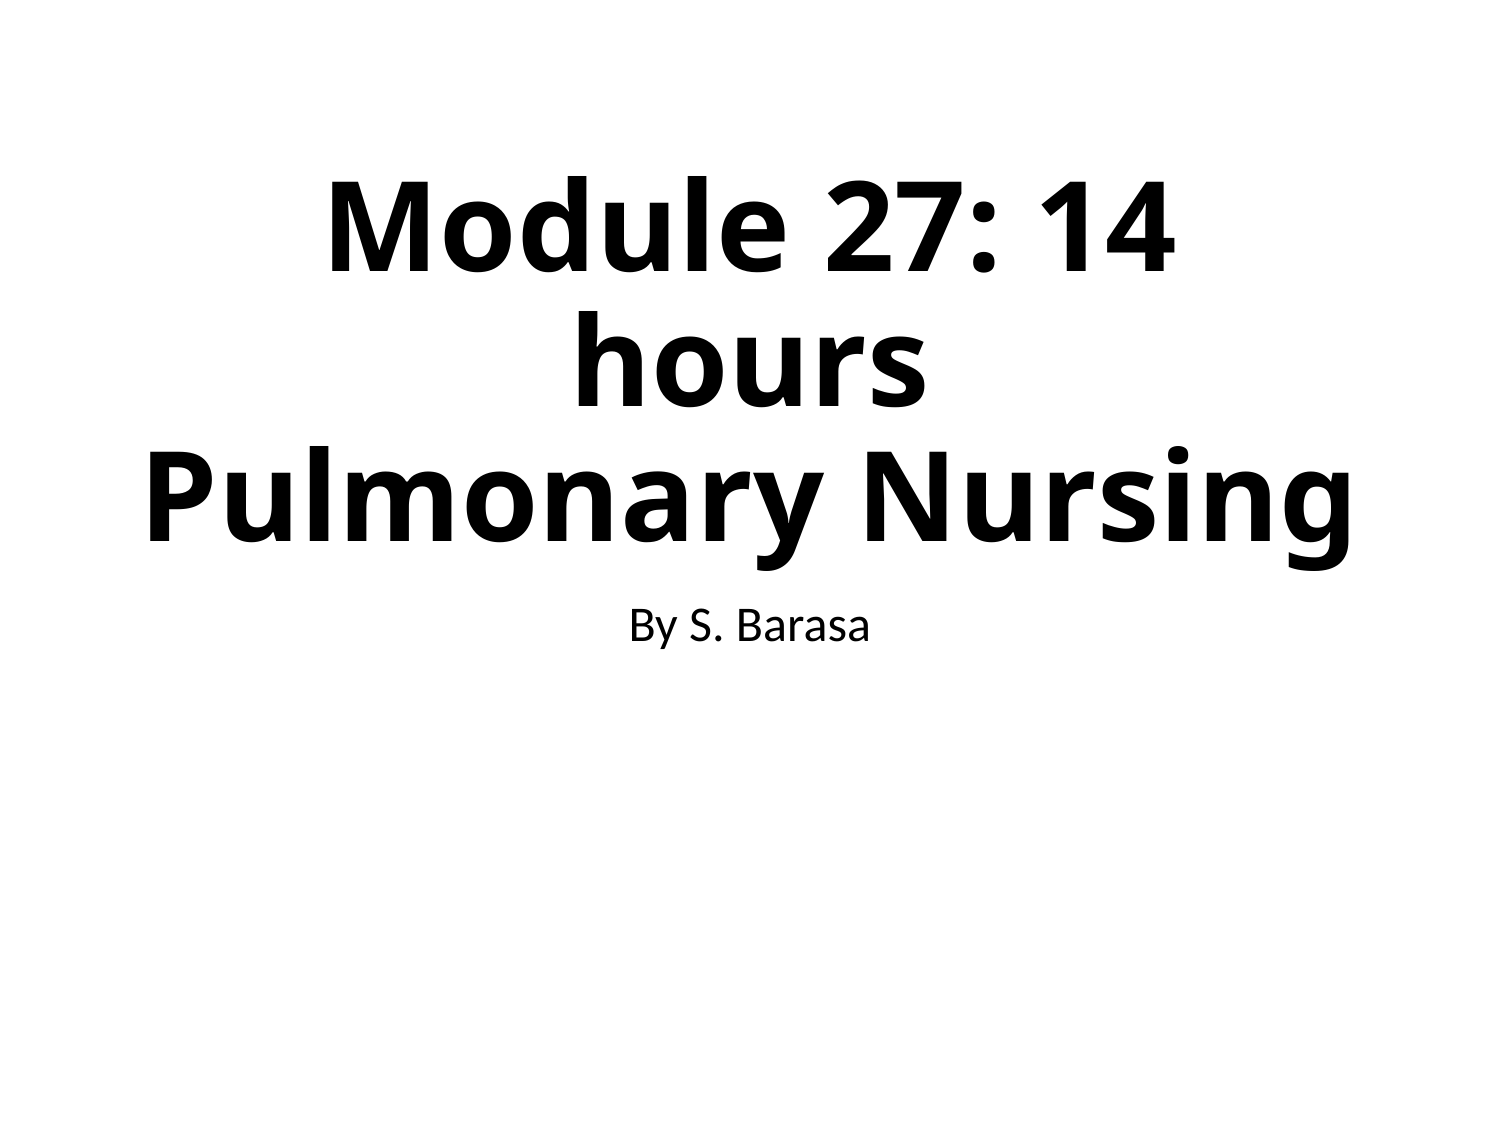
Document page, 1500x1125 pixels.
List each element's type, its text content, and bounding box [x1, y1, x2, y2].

title Module 27: 14 hours Pulmonary Nursing [112, 184, 1388, 576]
subtitle By S. Barasa [187, 590, 1313, 863]
